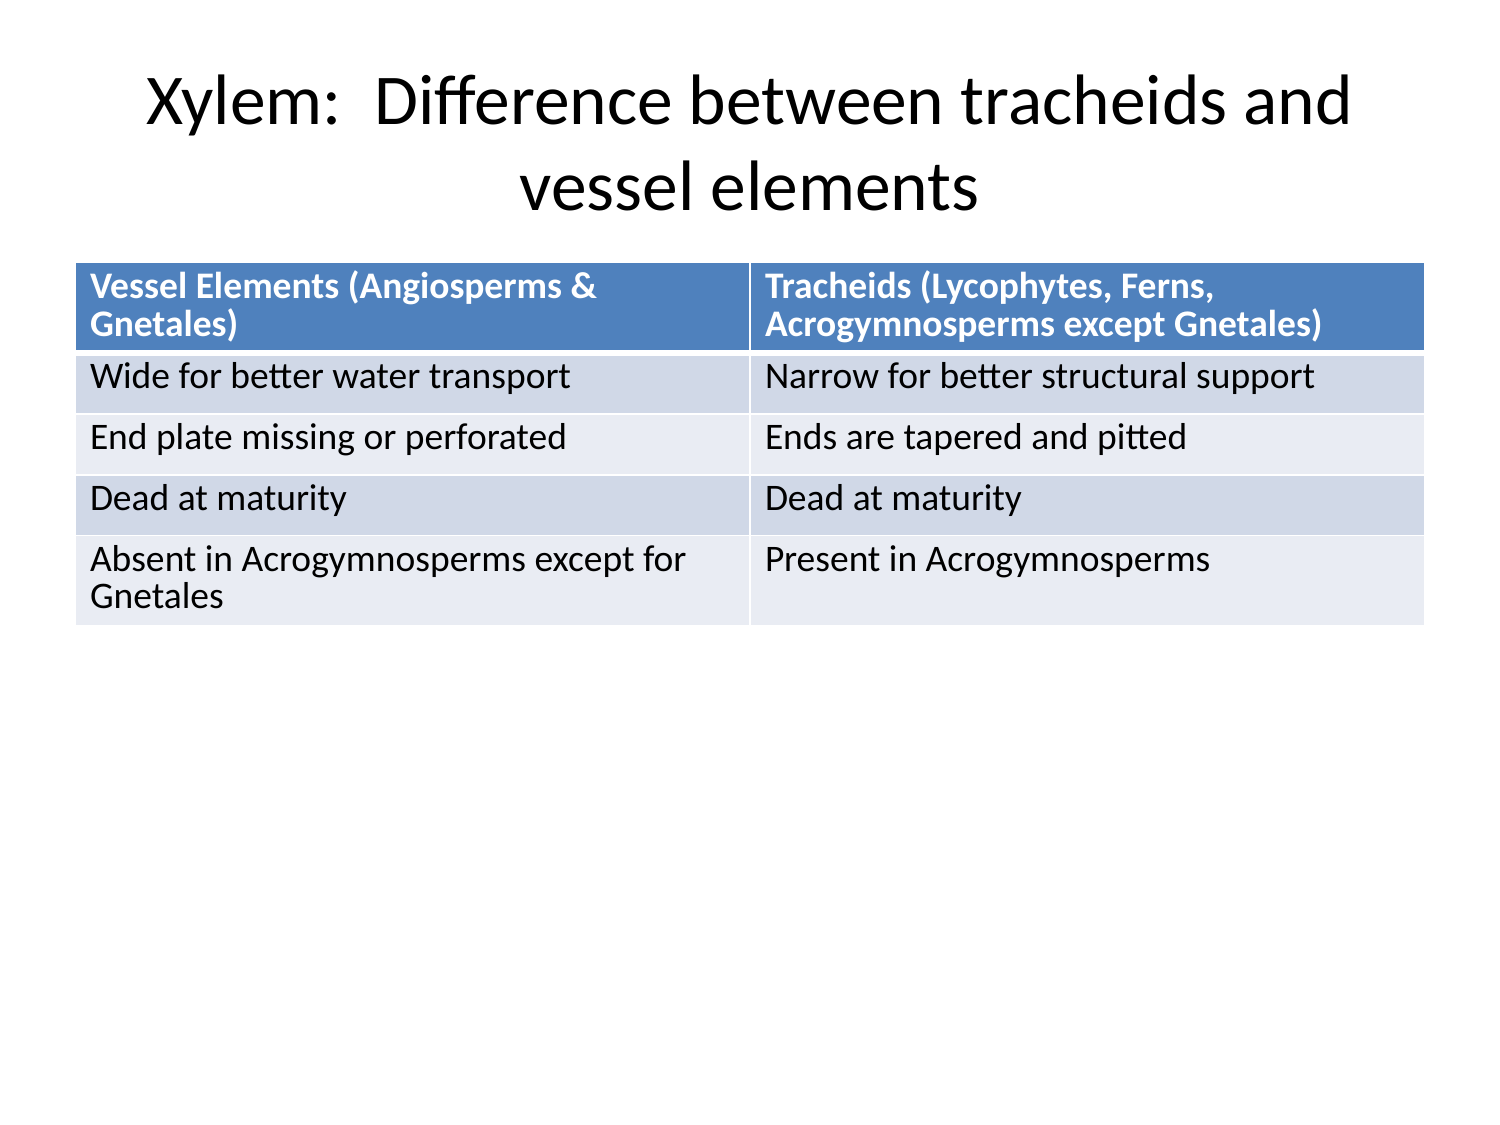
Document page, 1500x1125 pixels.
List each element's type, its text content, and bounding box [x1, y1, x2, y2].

table_cell Absent in Acrogymnosperms except for Gnetales [76, 536, 749, 625]
table_cell Ends are tapered and pitted [751, 415, 1424, 474]
table_cell Present in Acrogymnosperms [751, 536, 1424, 625]
title Xylem: Difference between tracheids and vessel elements [75, 45, 1425, 233]
table_cell End plate missing or perforated [76, 415, 749, 474]
table_header Tracheids (Lycophytes, Ferns, Acrogymnosperms except Gnetales) [751, 263, 1424, 350]
table_cell Narrow for better structural support [751, 356, 1424, 413]
table_cell Dead at maturity [76, 476, 749, 535]
table_header Vessel Elements (Angiosperms & Gnetales) [76, 263, 749, 350]
table_cell Dead at maturity [751, 476, 1424, 535]
table_cell Wide for better water transport [76, 356, 749, 413]
